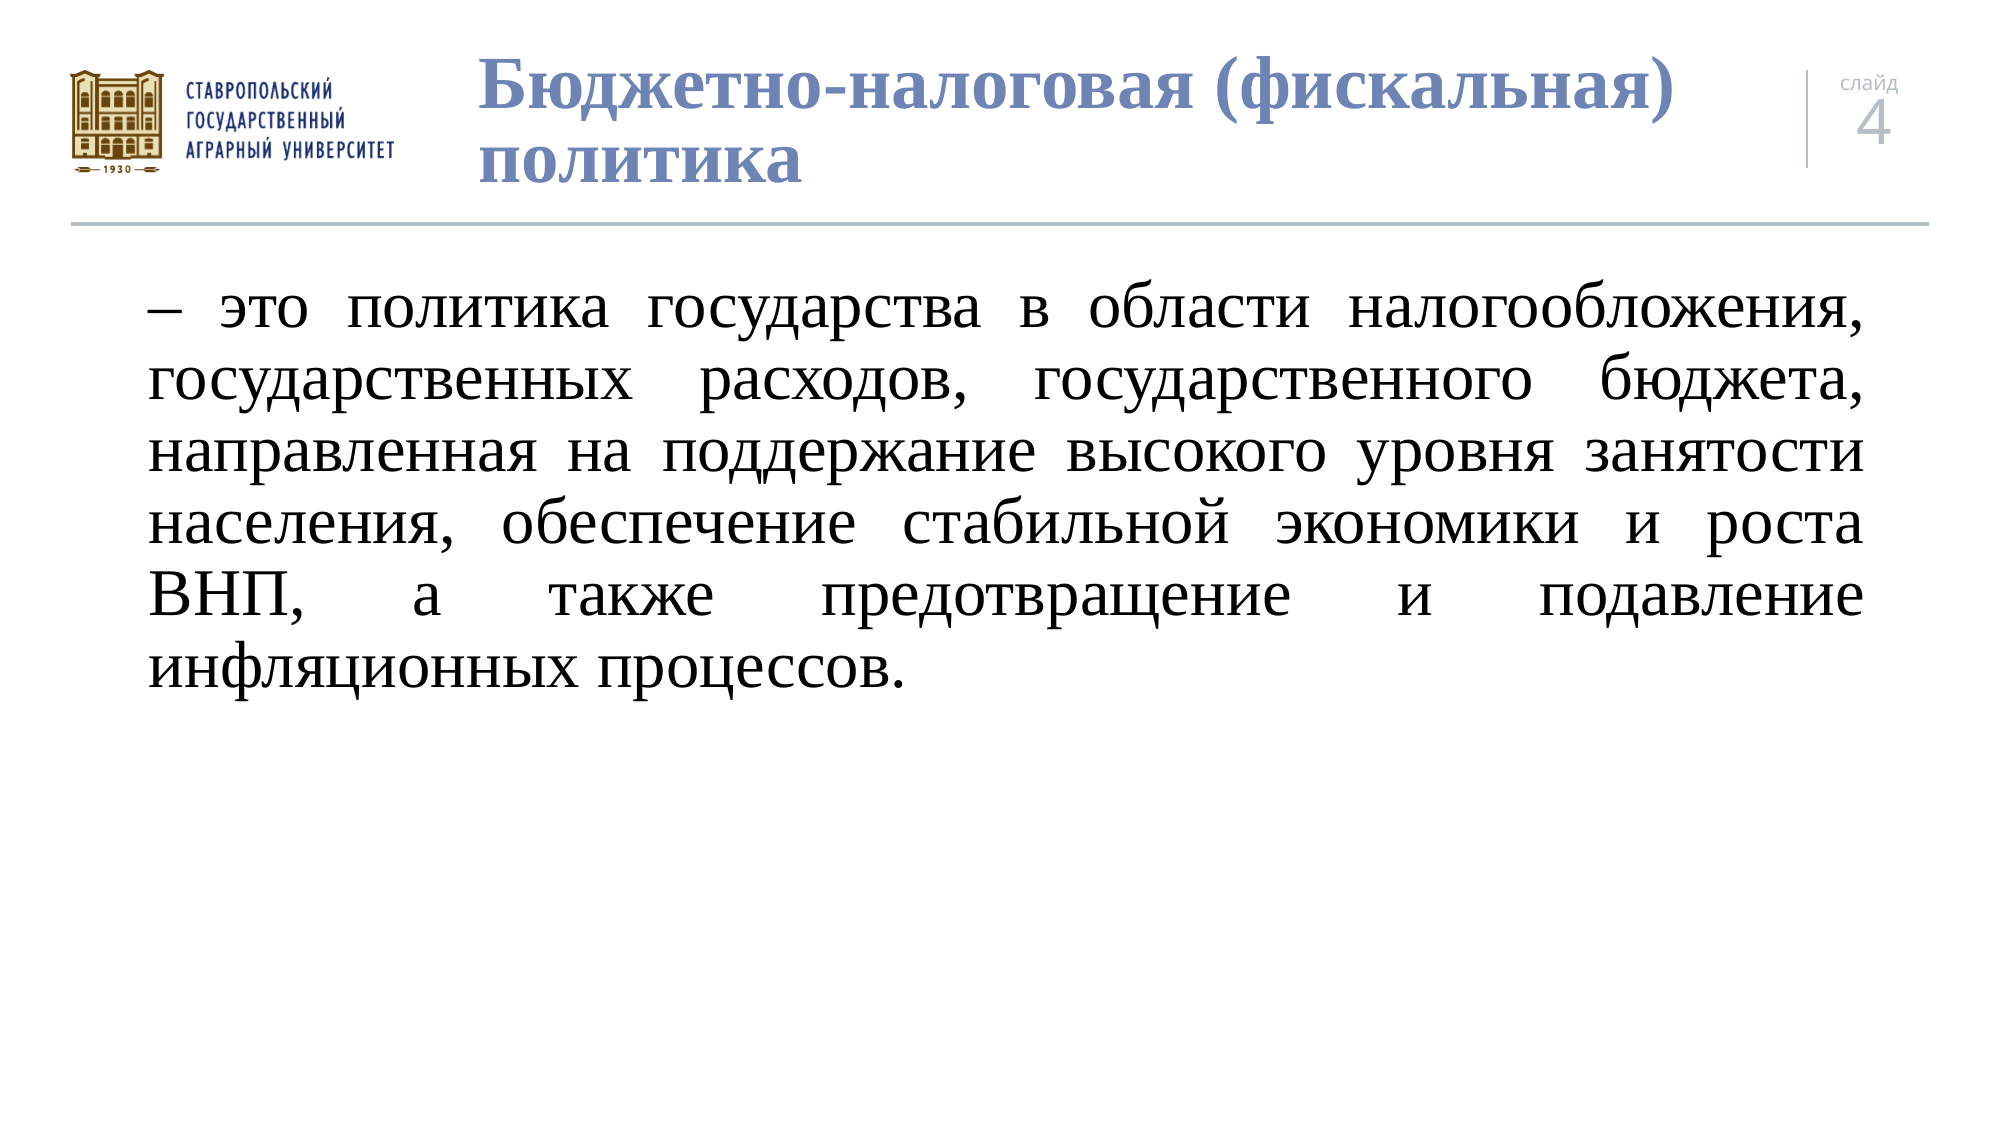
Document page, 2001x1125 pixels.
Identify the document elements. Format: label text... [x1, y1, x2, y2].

list – это политика государства в области налогообложения, государственных расходов, государственного бюджета, направленная на поддержание высокого уровня занятости населения, обеспечение стабильной экономики и роста ВНП, а также предотвращение и подавление инфляционных процессов. [134, 262, 1882, 1000]
picture [70, 70, 394, 173]
title Бюджетно-налоговая (фискальная) политика [463, 42, 1930, 206]
